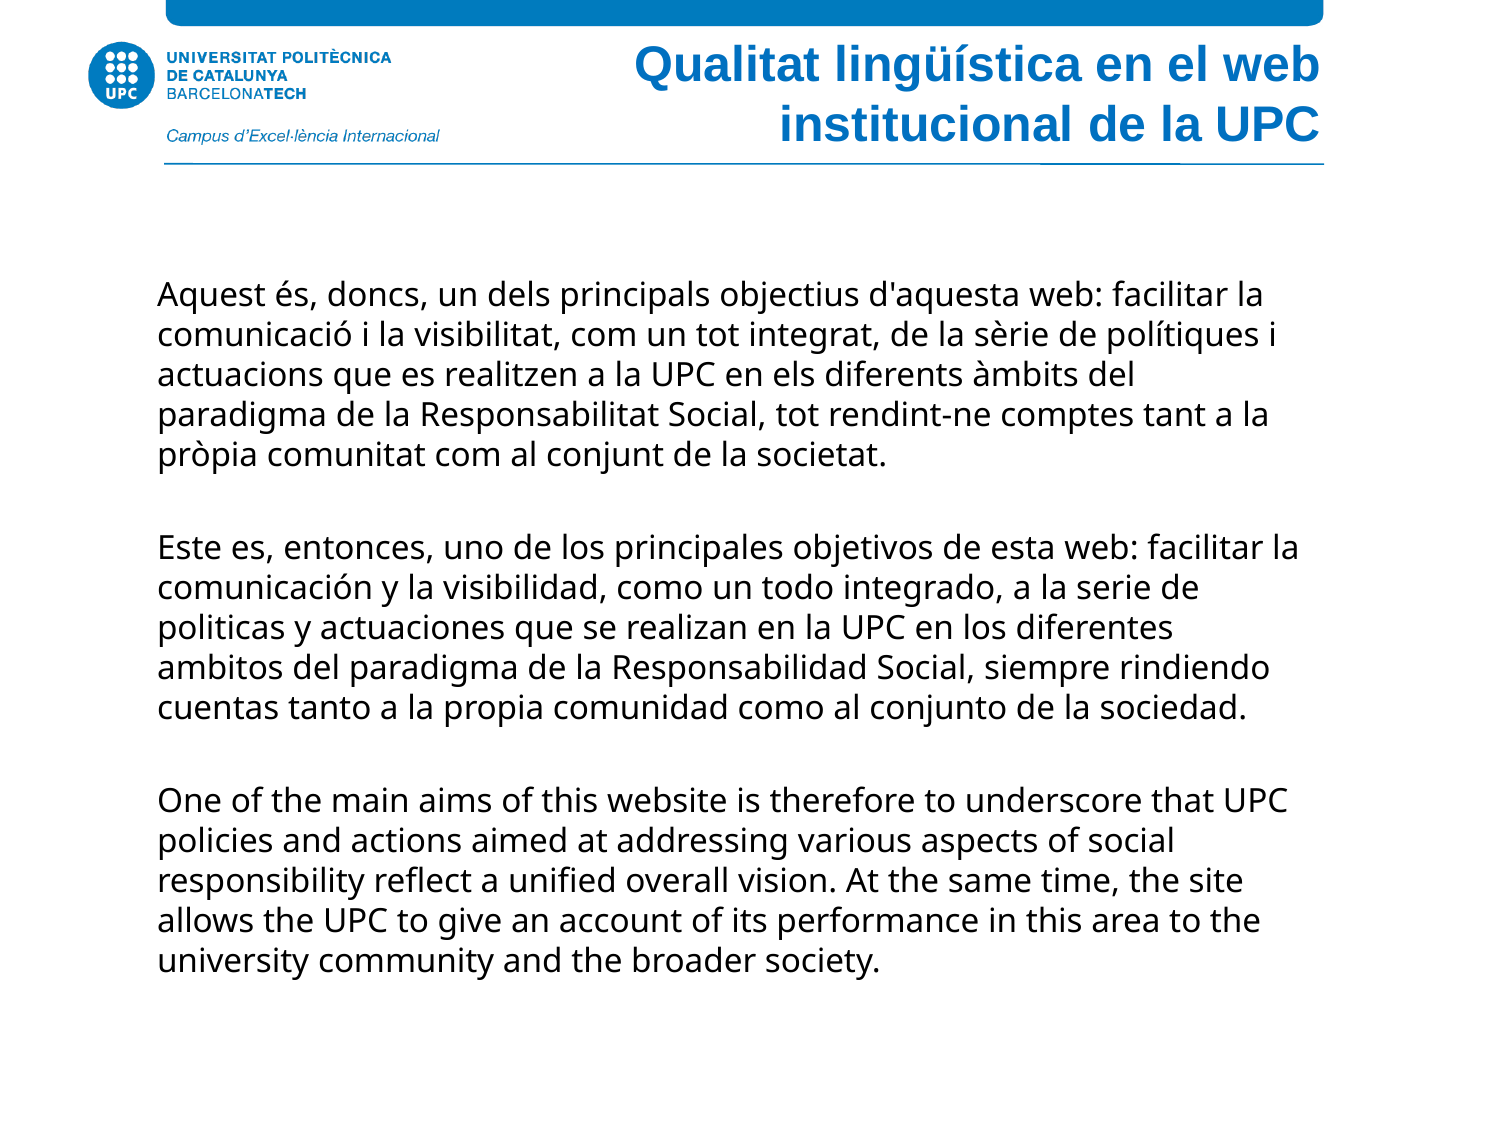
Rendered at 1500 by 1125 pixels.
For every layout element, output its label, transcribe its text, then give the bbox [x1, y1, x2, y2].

list Qualitat lingüística en el web institucional de la UPC [527, 23, 1337, 165]
list Aquest és, doncs, un dels principals objectius d'aquesta web: facilitar la comunicació i la visibilitat, com un tot integrat, de la sèrie de polítiques i actuacions que es realitzen a la UPC en els diferents àmbits del paradigma de la Responsabilitat Social, tot rendint-ne comptes tant a la pròpia comunitat com al conjunt de la societat. Este es, entonces, uno de los principales objetivos de esta web: facilitar la comunicación y la visibilidad, como un todo integrado, a la serie de politicas y actuaciones que se realizan en la UPC en los diferentes ambitos del paradigma de la Responsabilidad Social, siempre rindiendo cuentas tanto a la propia comunidad como al conjunto de la sociedad. One of the main aims of this website is therefore to underscore that UPC policies and actions aimed at addressing various aspects of social responsibility reflect a unified overall vision. At the same time, the site allows the UPC to give an account of its performance in this area to the university community and the broader society. [141, 265, 1320, 891]
picture [70, 0, 1360, 159]
